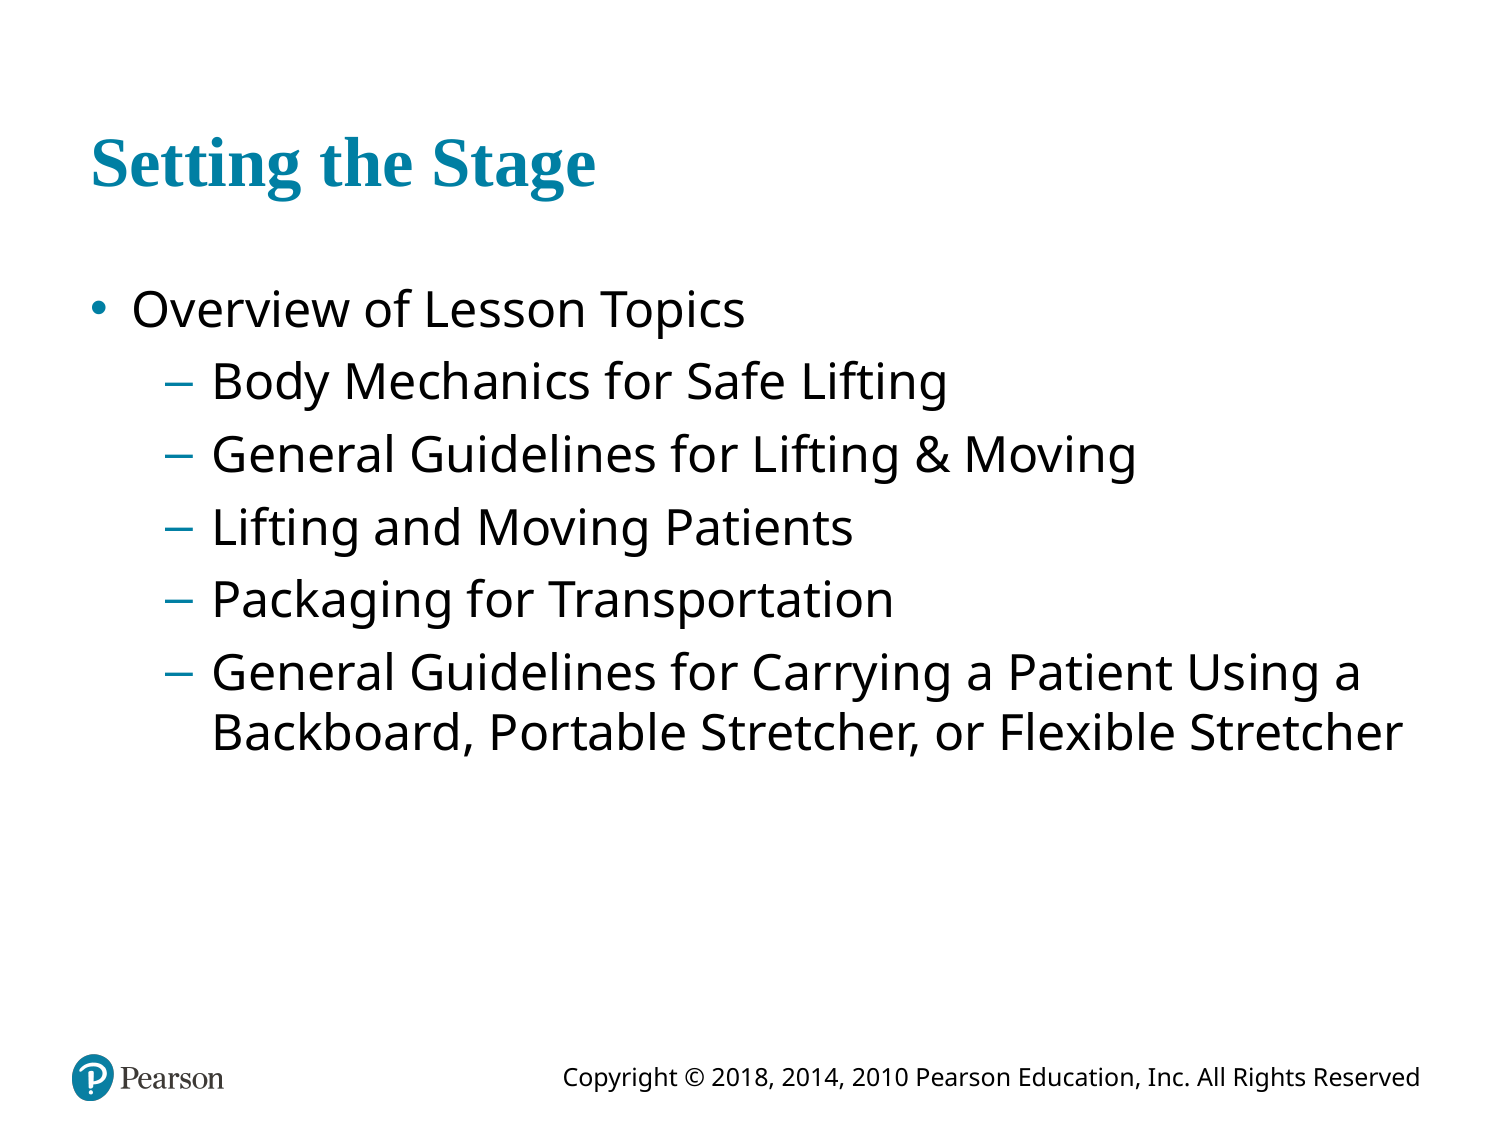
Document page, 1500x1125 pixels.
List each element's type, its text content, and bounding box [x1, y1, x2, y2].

picture [72, 1087, 83, 1101]
picture [98, 1054, 224, 1101]
picture [72, 1054, 88, 1070]
picture [80, 1063, 106, 1088]
title Setting the Stage [75, 35, 1425, 216]
list Overview of Lesson Topics Body Mechanics for Safe Lifting General Guidelines for Lifting & Moving Lifting and Moving Patients Packaging for Transportation General Guidelines for Carrying a Patient Using a Backboard, Portable Stretcher, or Flexible Stretcher [75, 262, 1425, 780]
